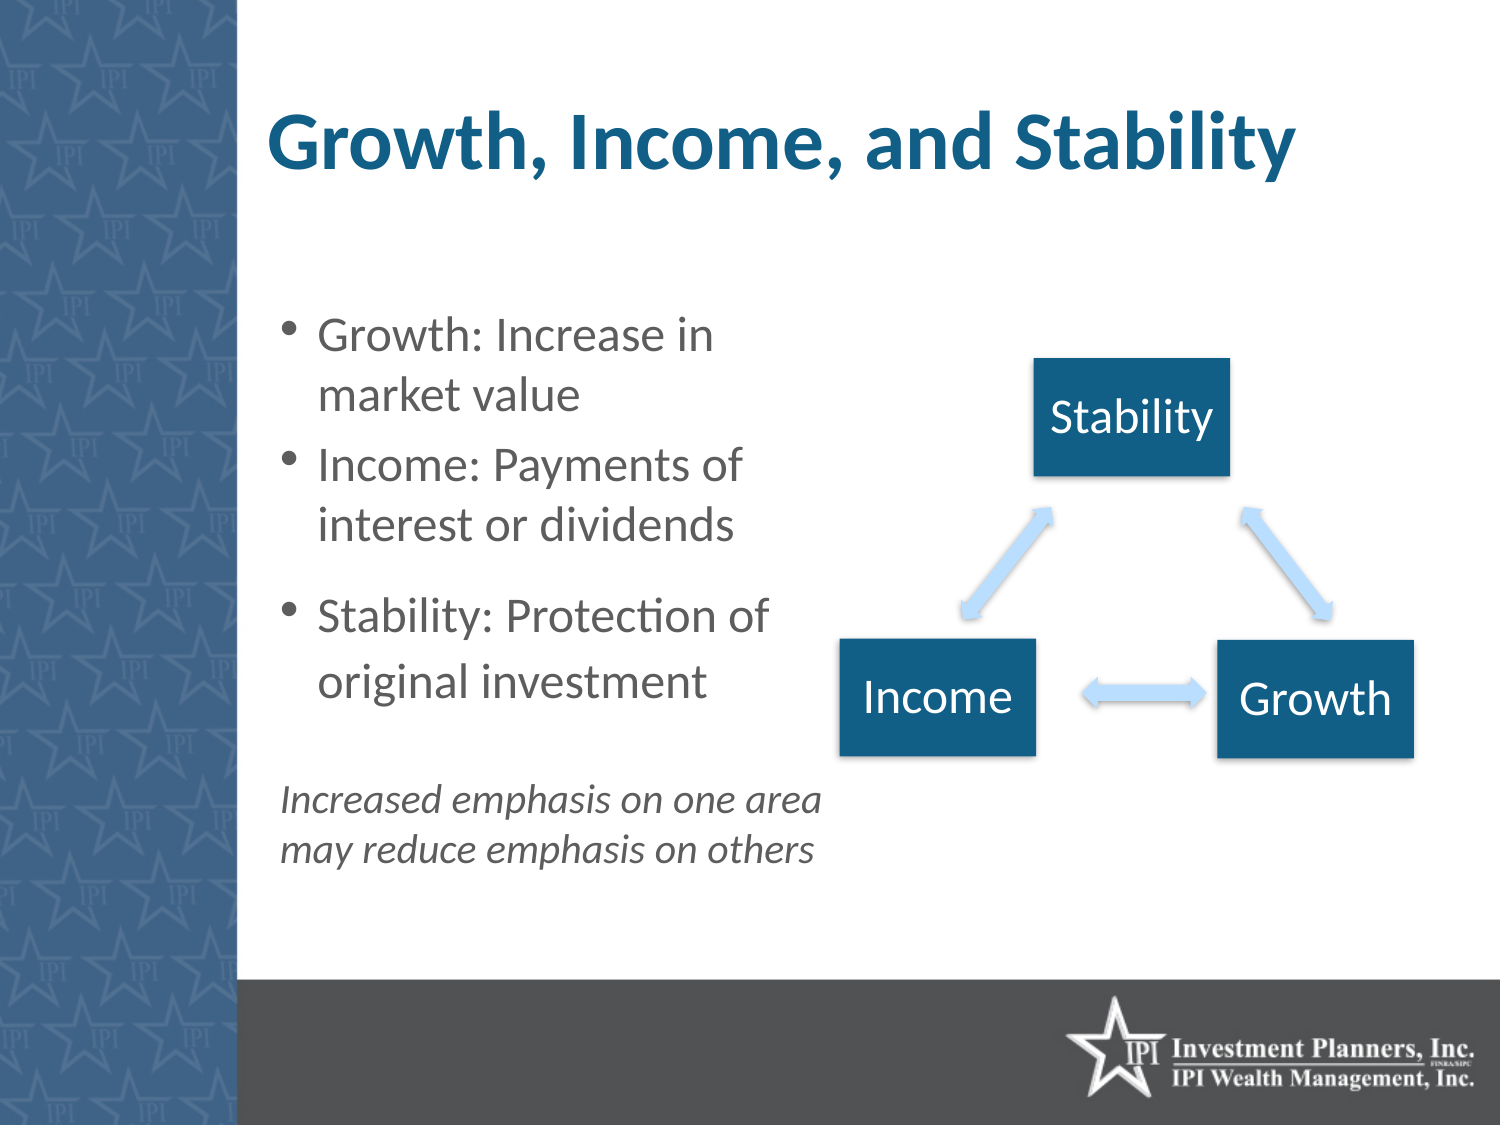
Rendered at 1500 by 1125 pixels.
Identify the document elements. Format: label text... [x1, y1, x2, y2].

list Growth: Increase in market value Income: Payments of interest or dividends Stability: Protection of original investment Increased emphasis on one area may reduce emphasis on others [264, 293, 882, 969]
title Growth, Income, and Stability [252, 86, 1427, 185]
picture [0, 0, 1500, 1125]
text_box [839, 349, 1457, 776]
